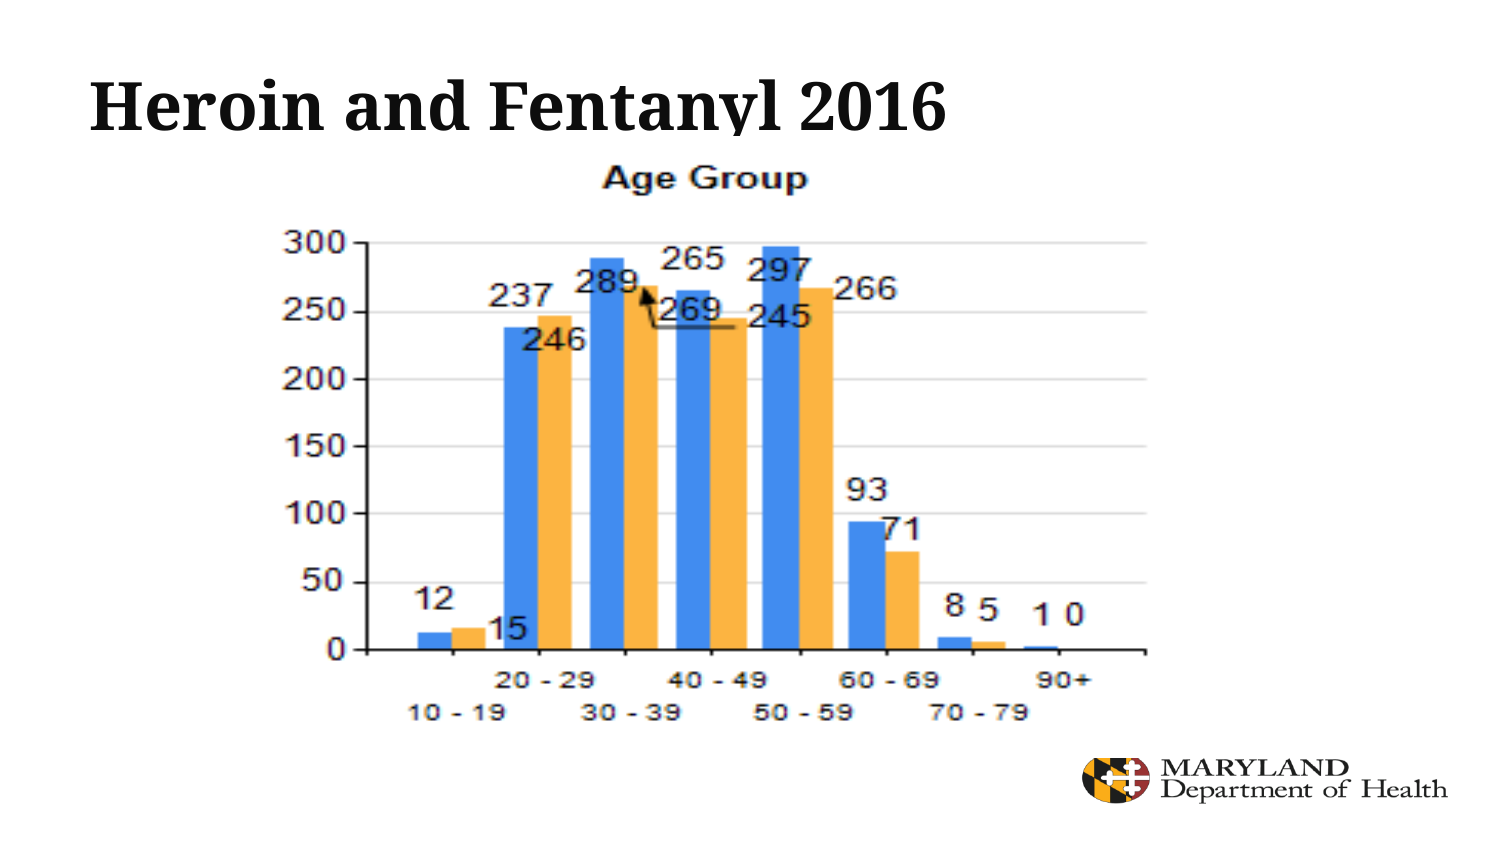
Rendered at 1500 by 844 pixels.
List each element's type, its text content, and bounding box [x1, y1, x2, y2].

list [224, 136, 1188, 758]
title Heroin and Fentanyl 2016 [75, 33, 1425, 175]
picture [1077, 747, 1448, 804]
